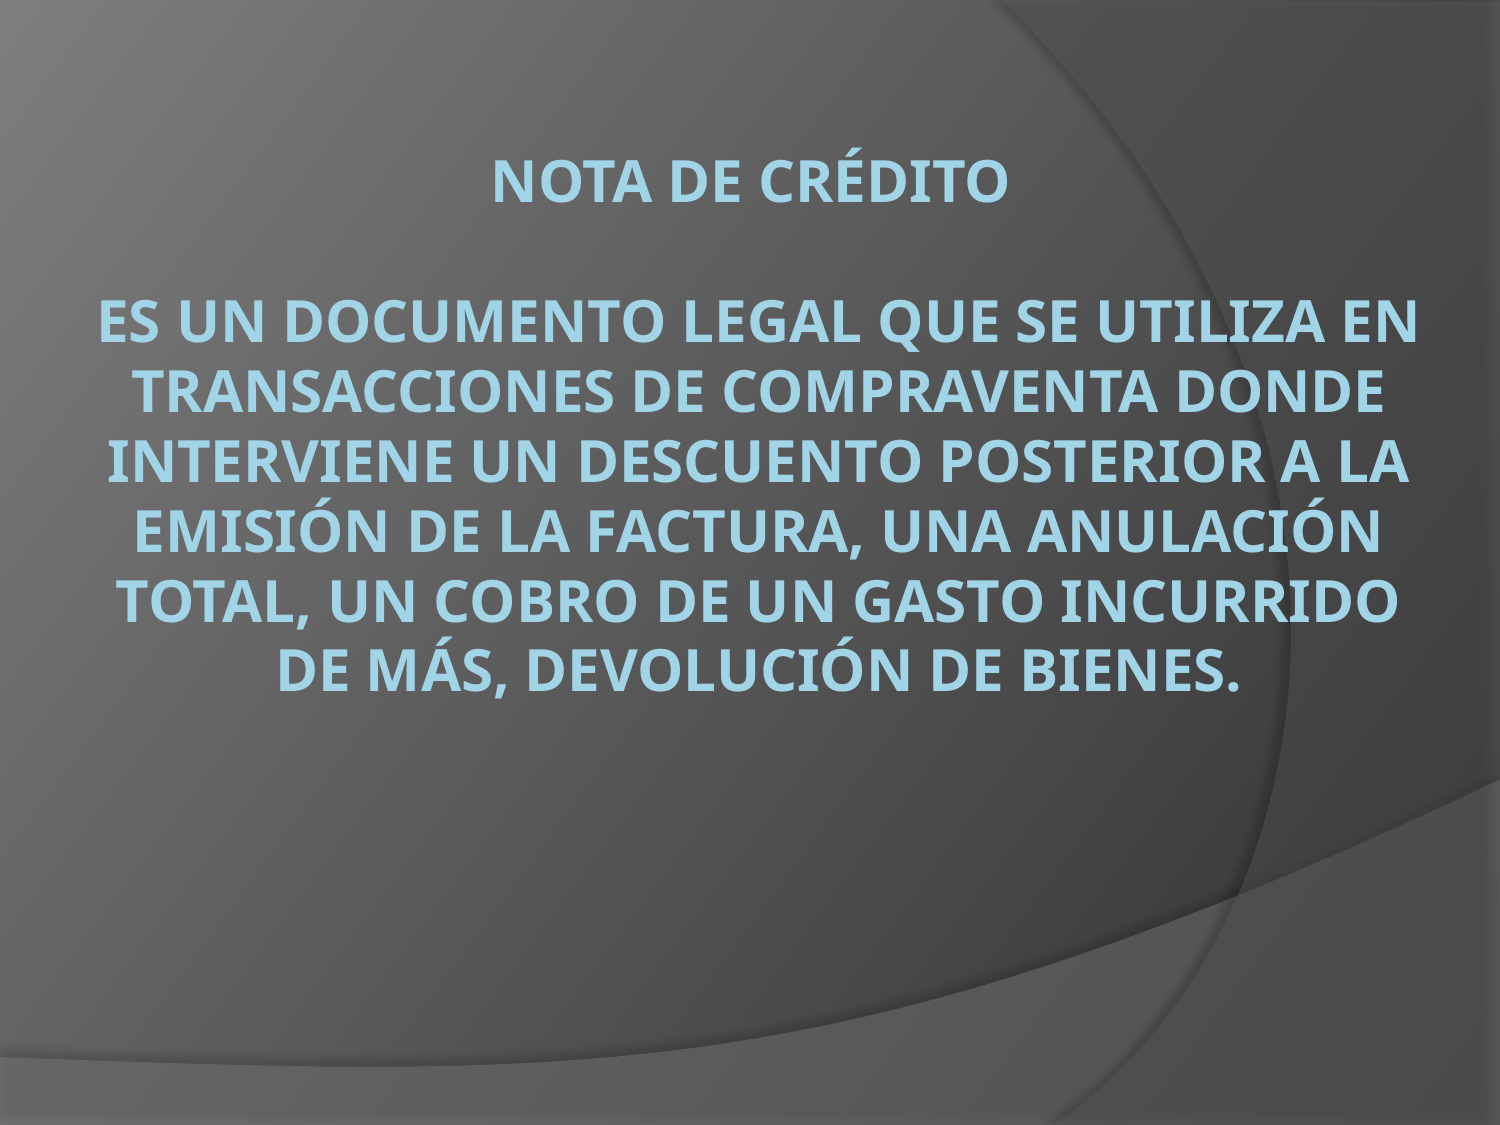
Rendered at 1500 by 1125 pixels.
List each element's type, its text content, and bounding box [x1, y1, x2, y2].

title nota de crédito es un documento legal que se utiliza en transacciones de compraventa donde interviene un descuento posterior a la emisión de la factura, una anulación total, un cobro de un gasto incurrido de más, devolución de bienes. [70, 137, 1447, 925]
